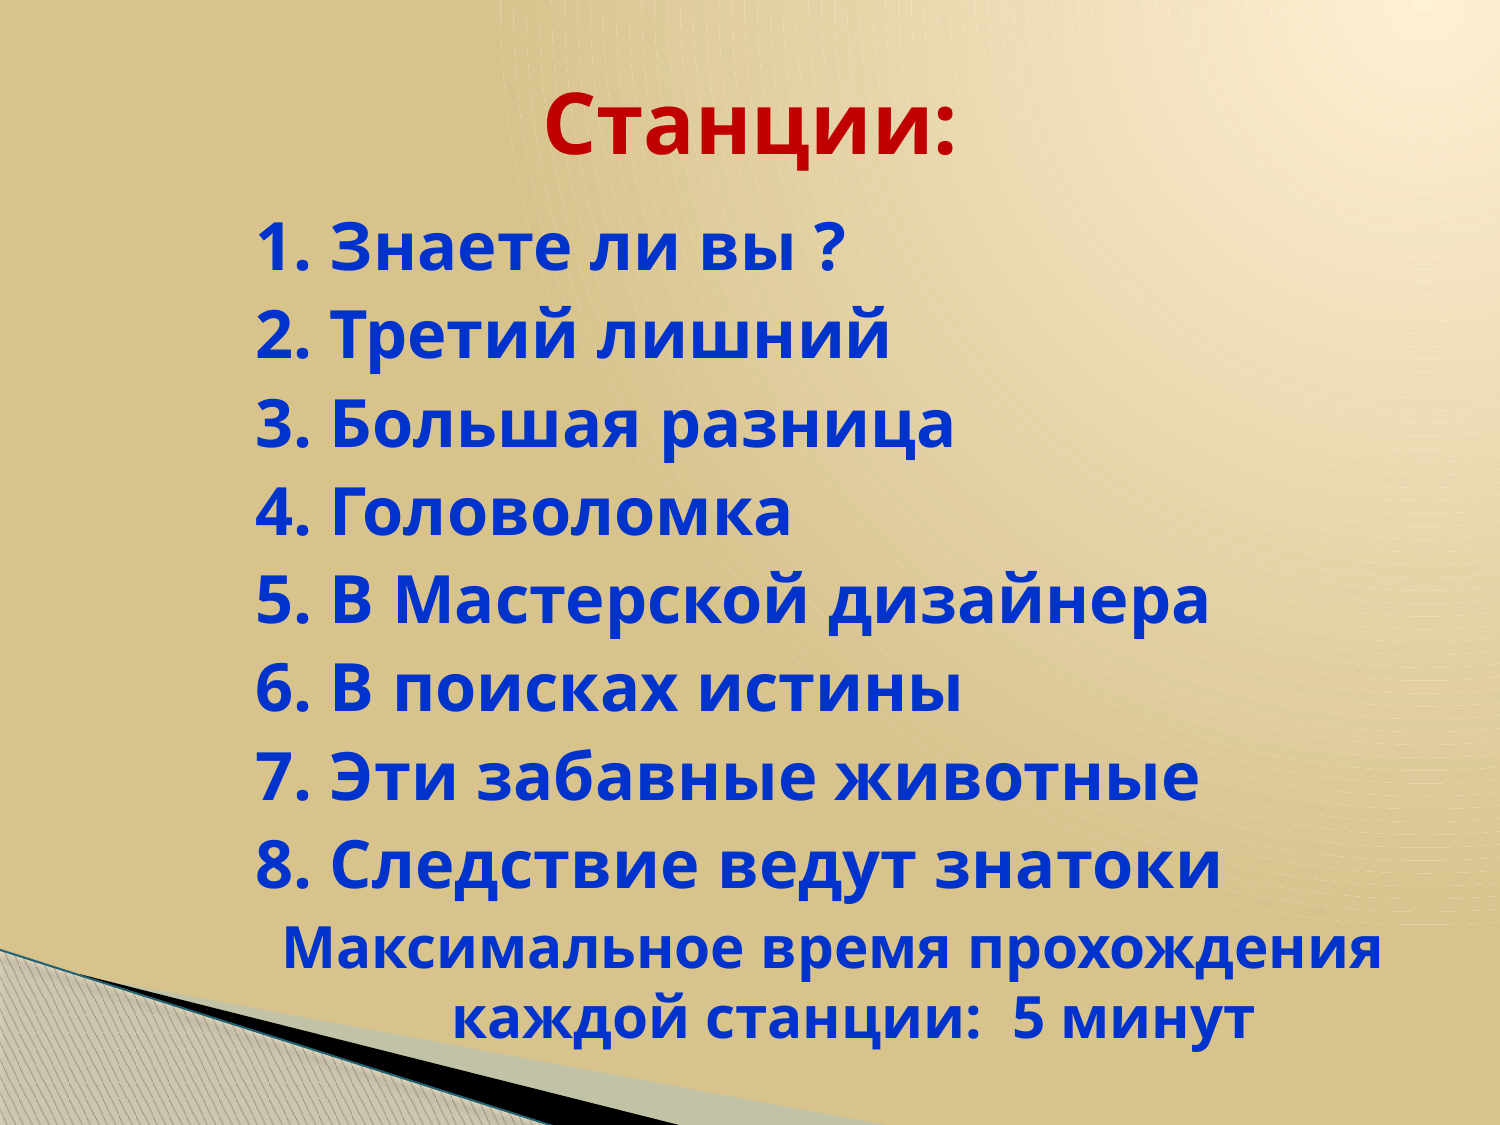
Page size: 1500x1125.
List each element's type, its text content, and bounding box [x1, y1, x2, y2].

title Станции: [75, 45, 1425, 197]
list 1. Знаете ли вы ? 2. Третий лишний 3. Большая разница 4. Головоломка 5. В Мастерской дизайнера 6. В поисках истины 7. Эти забавные животные 8. Следствие ведут знатоки Максимальное время прохождения каждой станции: 5 минут [222, 196, 1425, 1047]
